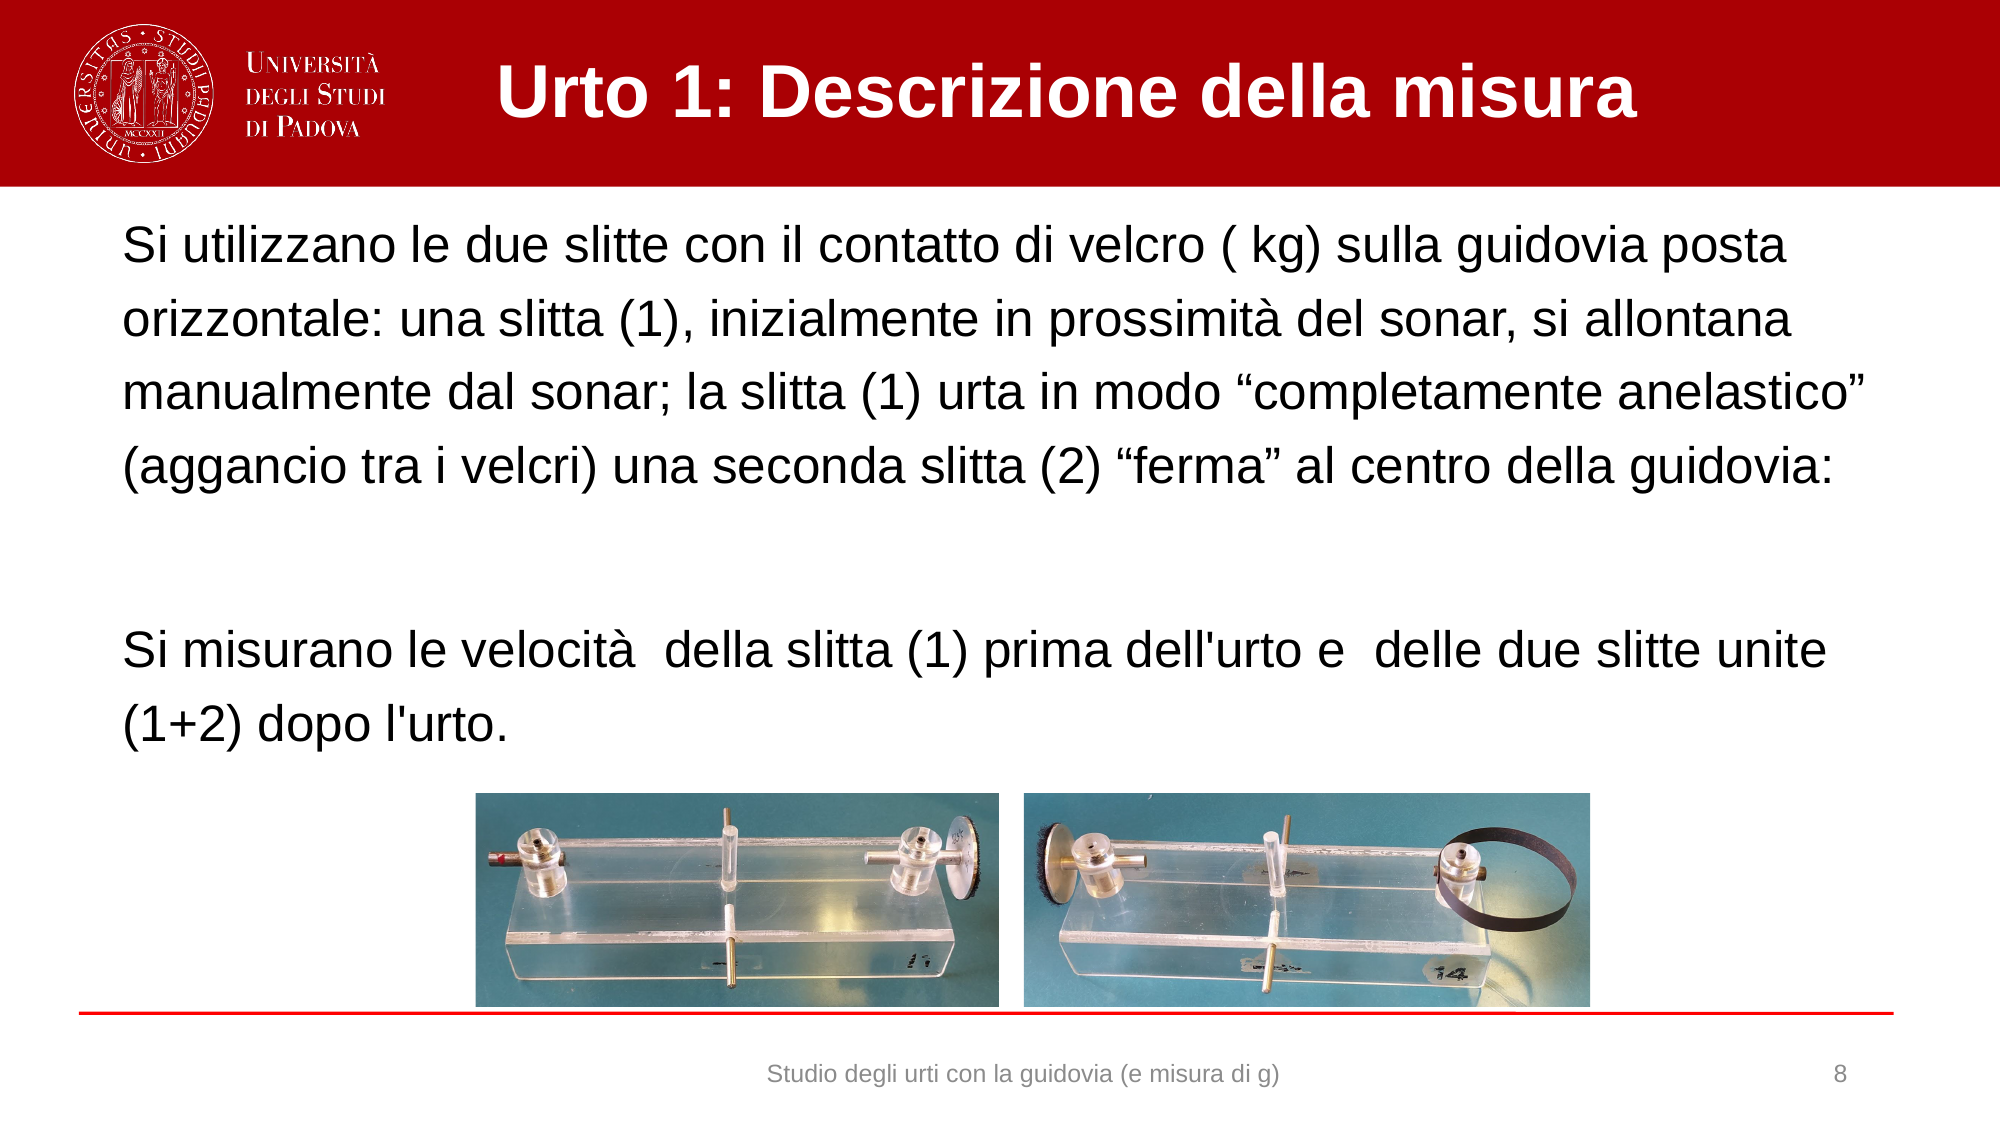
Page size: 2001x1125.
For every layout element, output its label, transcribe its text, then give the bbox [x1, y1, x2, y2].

title Urto 1: Descrizione della misura [481, 0, 2000, 187]
slide_number 8 [1708, 1042, 1863, 1103]
picture [1023, 793, 1591, 1007]
picture [475, 793, 999, 1007]
picture [74, 24, 385, 163]
footer Studio degli urti con la guidovia (e misura di g) [662, 1042, 1386, 1103]
